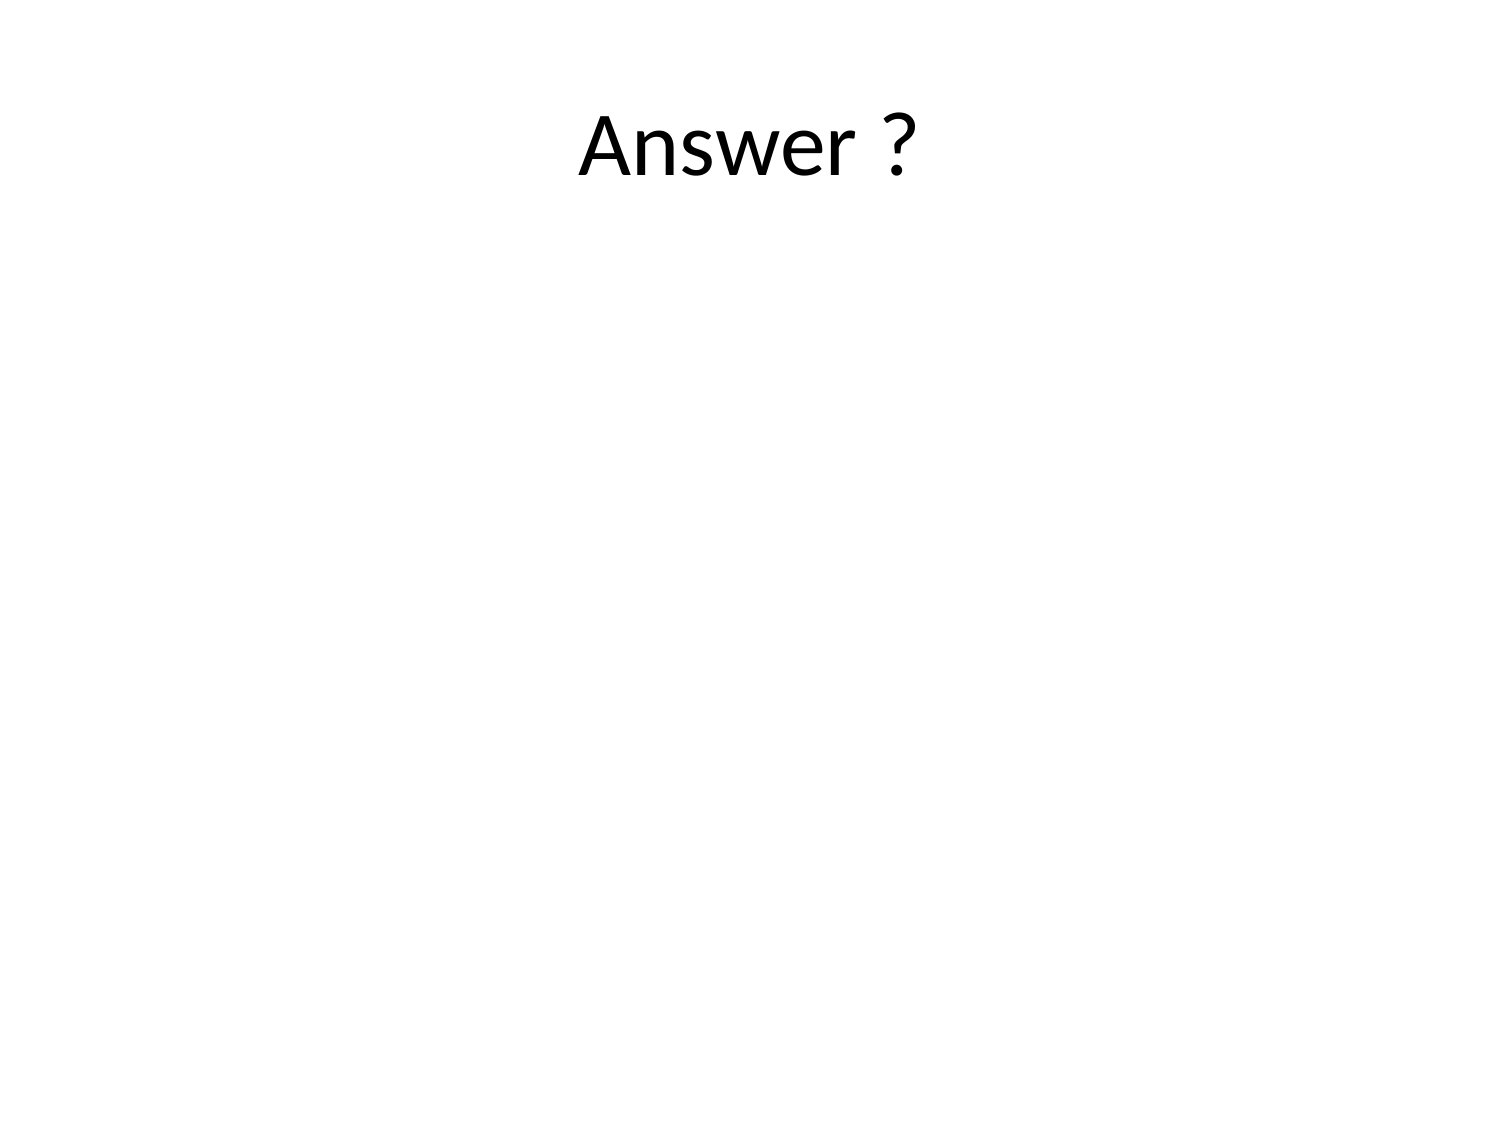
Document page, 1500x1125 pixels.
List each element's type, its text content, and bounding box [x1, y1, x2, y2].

title Answer ? [75, 45, 1425, 233]
